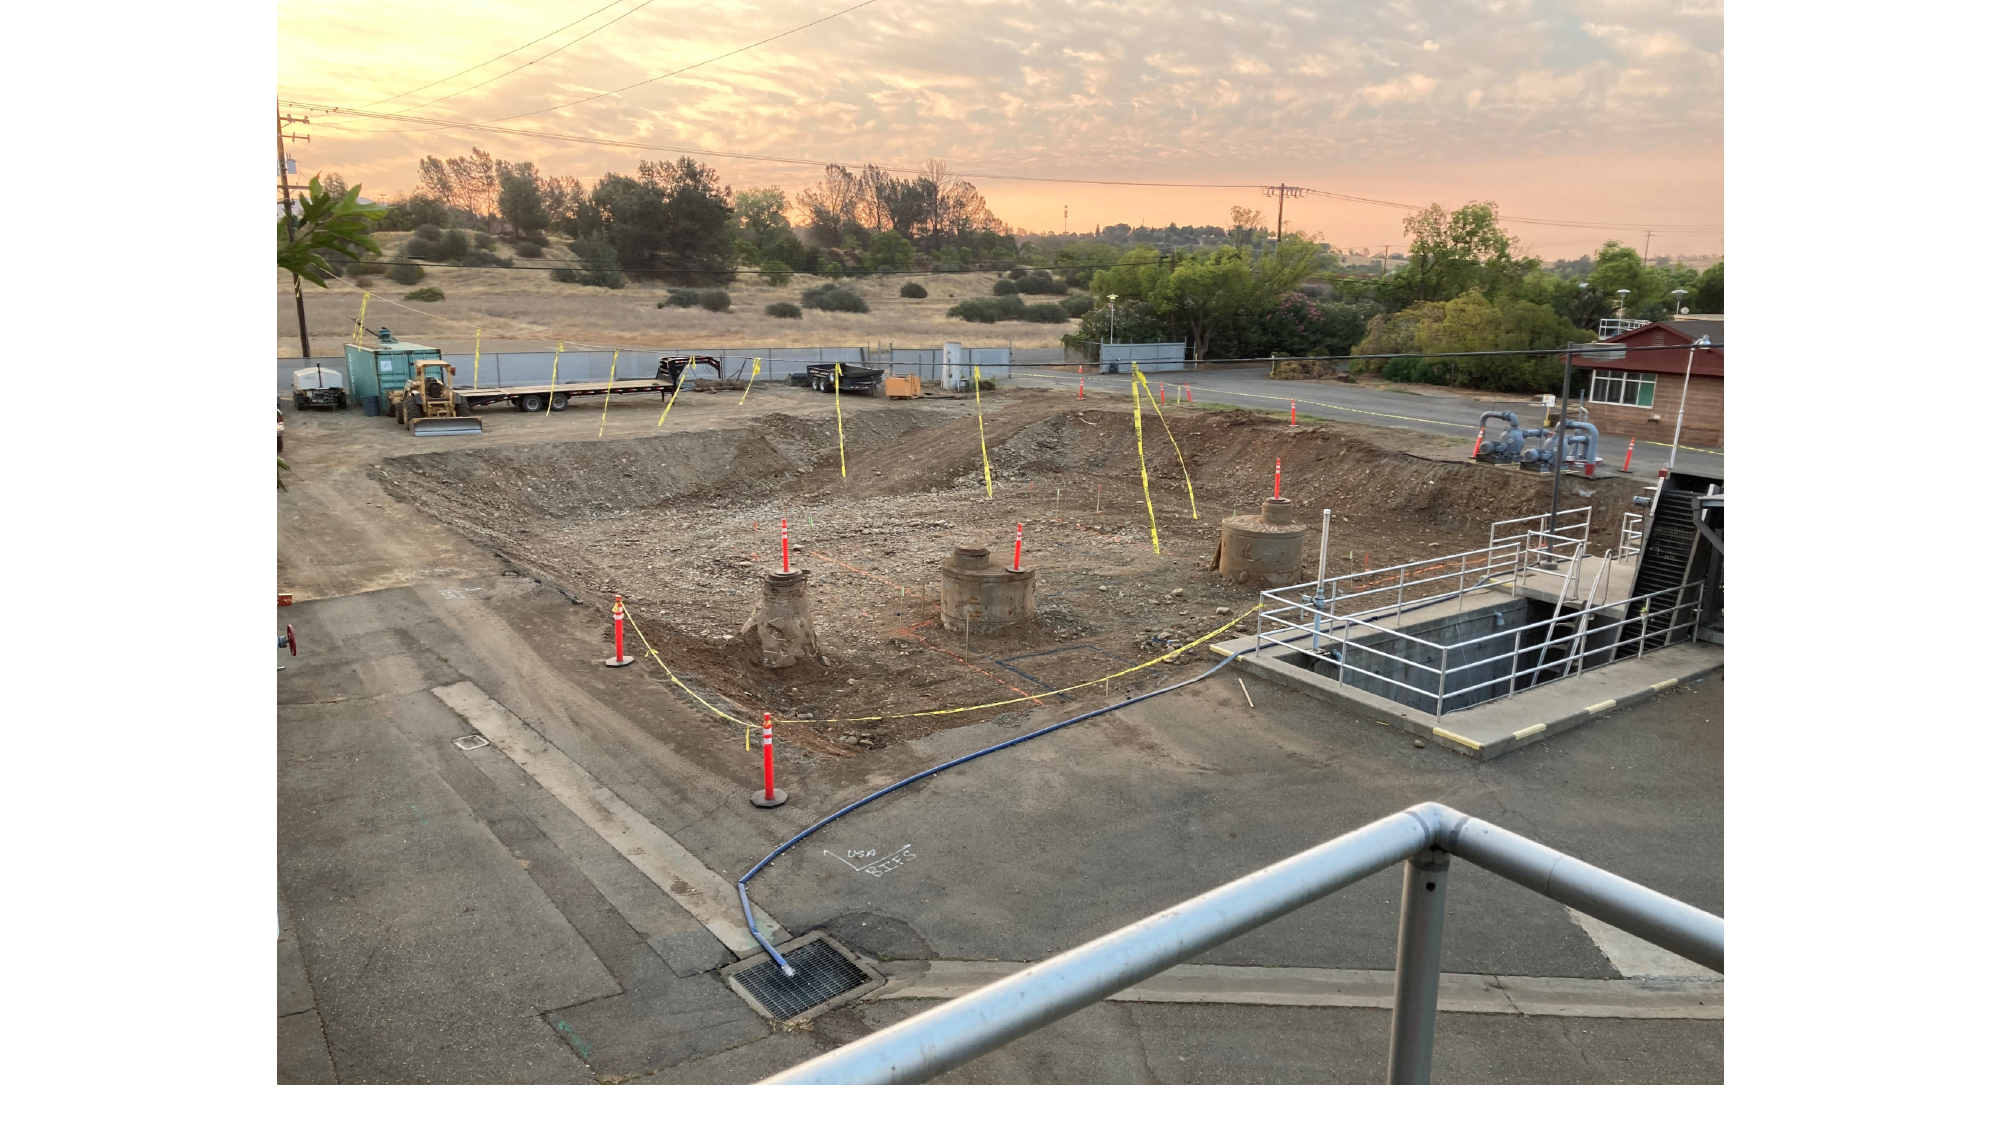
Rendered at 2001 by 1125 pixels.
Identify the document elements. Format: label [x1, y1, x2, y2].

list [276, 0, 1724, 1085]
